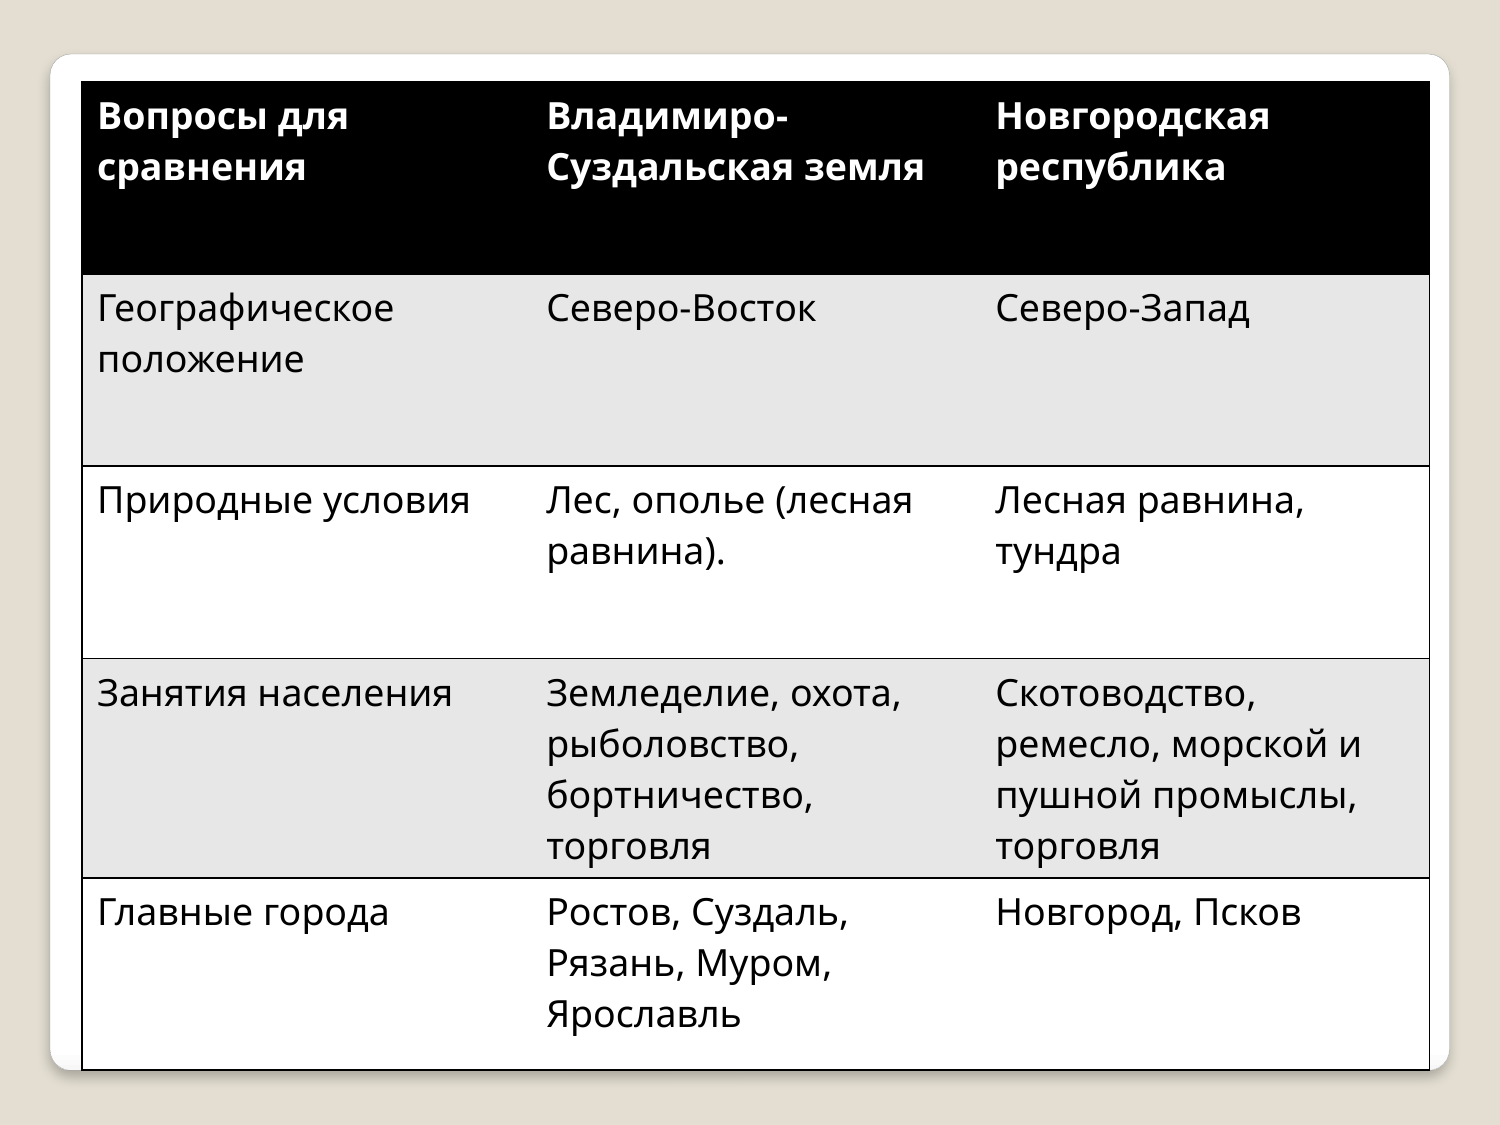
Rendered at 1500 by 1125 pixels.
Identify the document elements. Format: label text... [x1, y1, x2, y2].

table_cell Природные условия [83, 467, 531, 658]
table_cell Главные города [83, 879, 531, 1069]
table_cell Новгород, Псков [980, 879, 1429, 1069]
table_cell Скотоводство, ремесло, морской и пушной промыслы, торговля [980, 659, 1429, 877]
table_cell Ростов, Суздаль, Рязань, Муром, Ярославль [531, 879, 980, 1069]
table_header Новгородская республика [980, 83, 1429, 273]
table_cell Лес, ополье (лесная равнина). [531, 467, 980, 658]
table_cell Северо-Запад [980, 275, 1429, 465]
table_header Владимиро-Суздальская земля [531, 83, 980, 273]
table_cell Занятия населения [83, 659, 531, 877]
table_cell Лесная равнина, тундра [980, 467, 1429, 658]
table_header Вопросы для сравнения [83, 83, 531, 273]
table_cell Географическое положение [83, 275, 531, 465]
table_cell Северо-Восток [531, 275, 980, 465]
table_cell Земледелие, охота, рыболовство, бортничество, торговля [531, 659, 980, 877]
